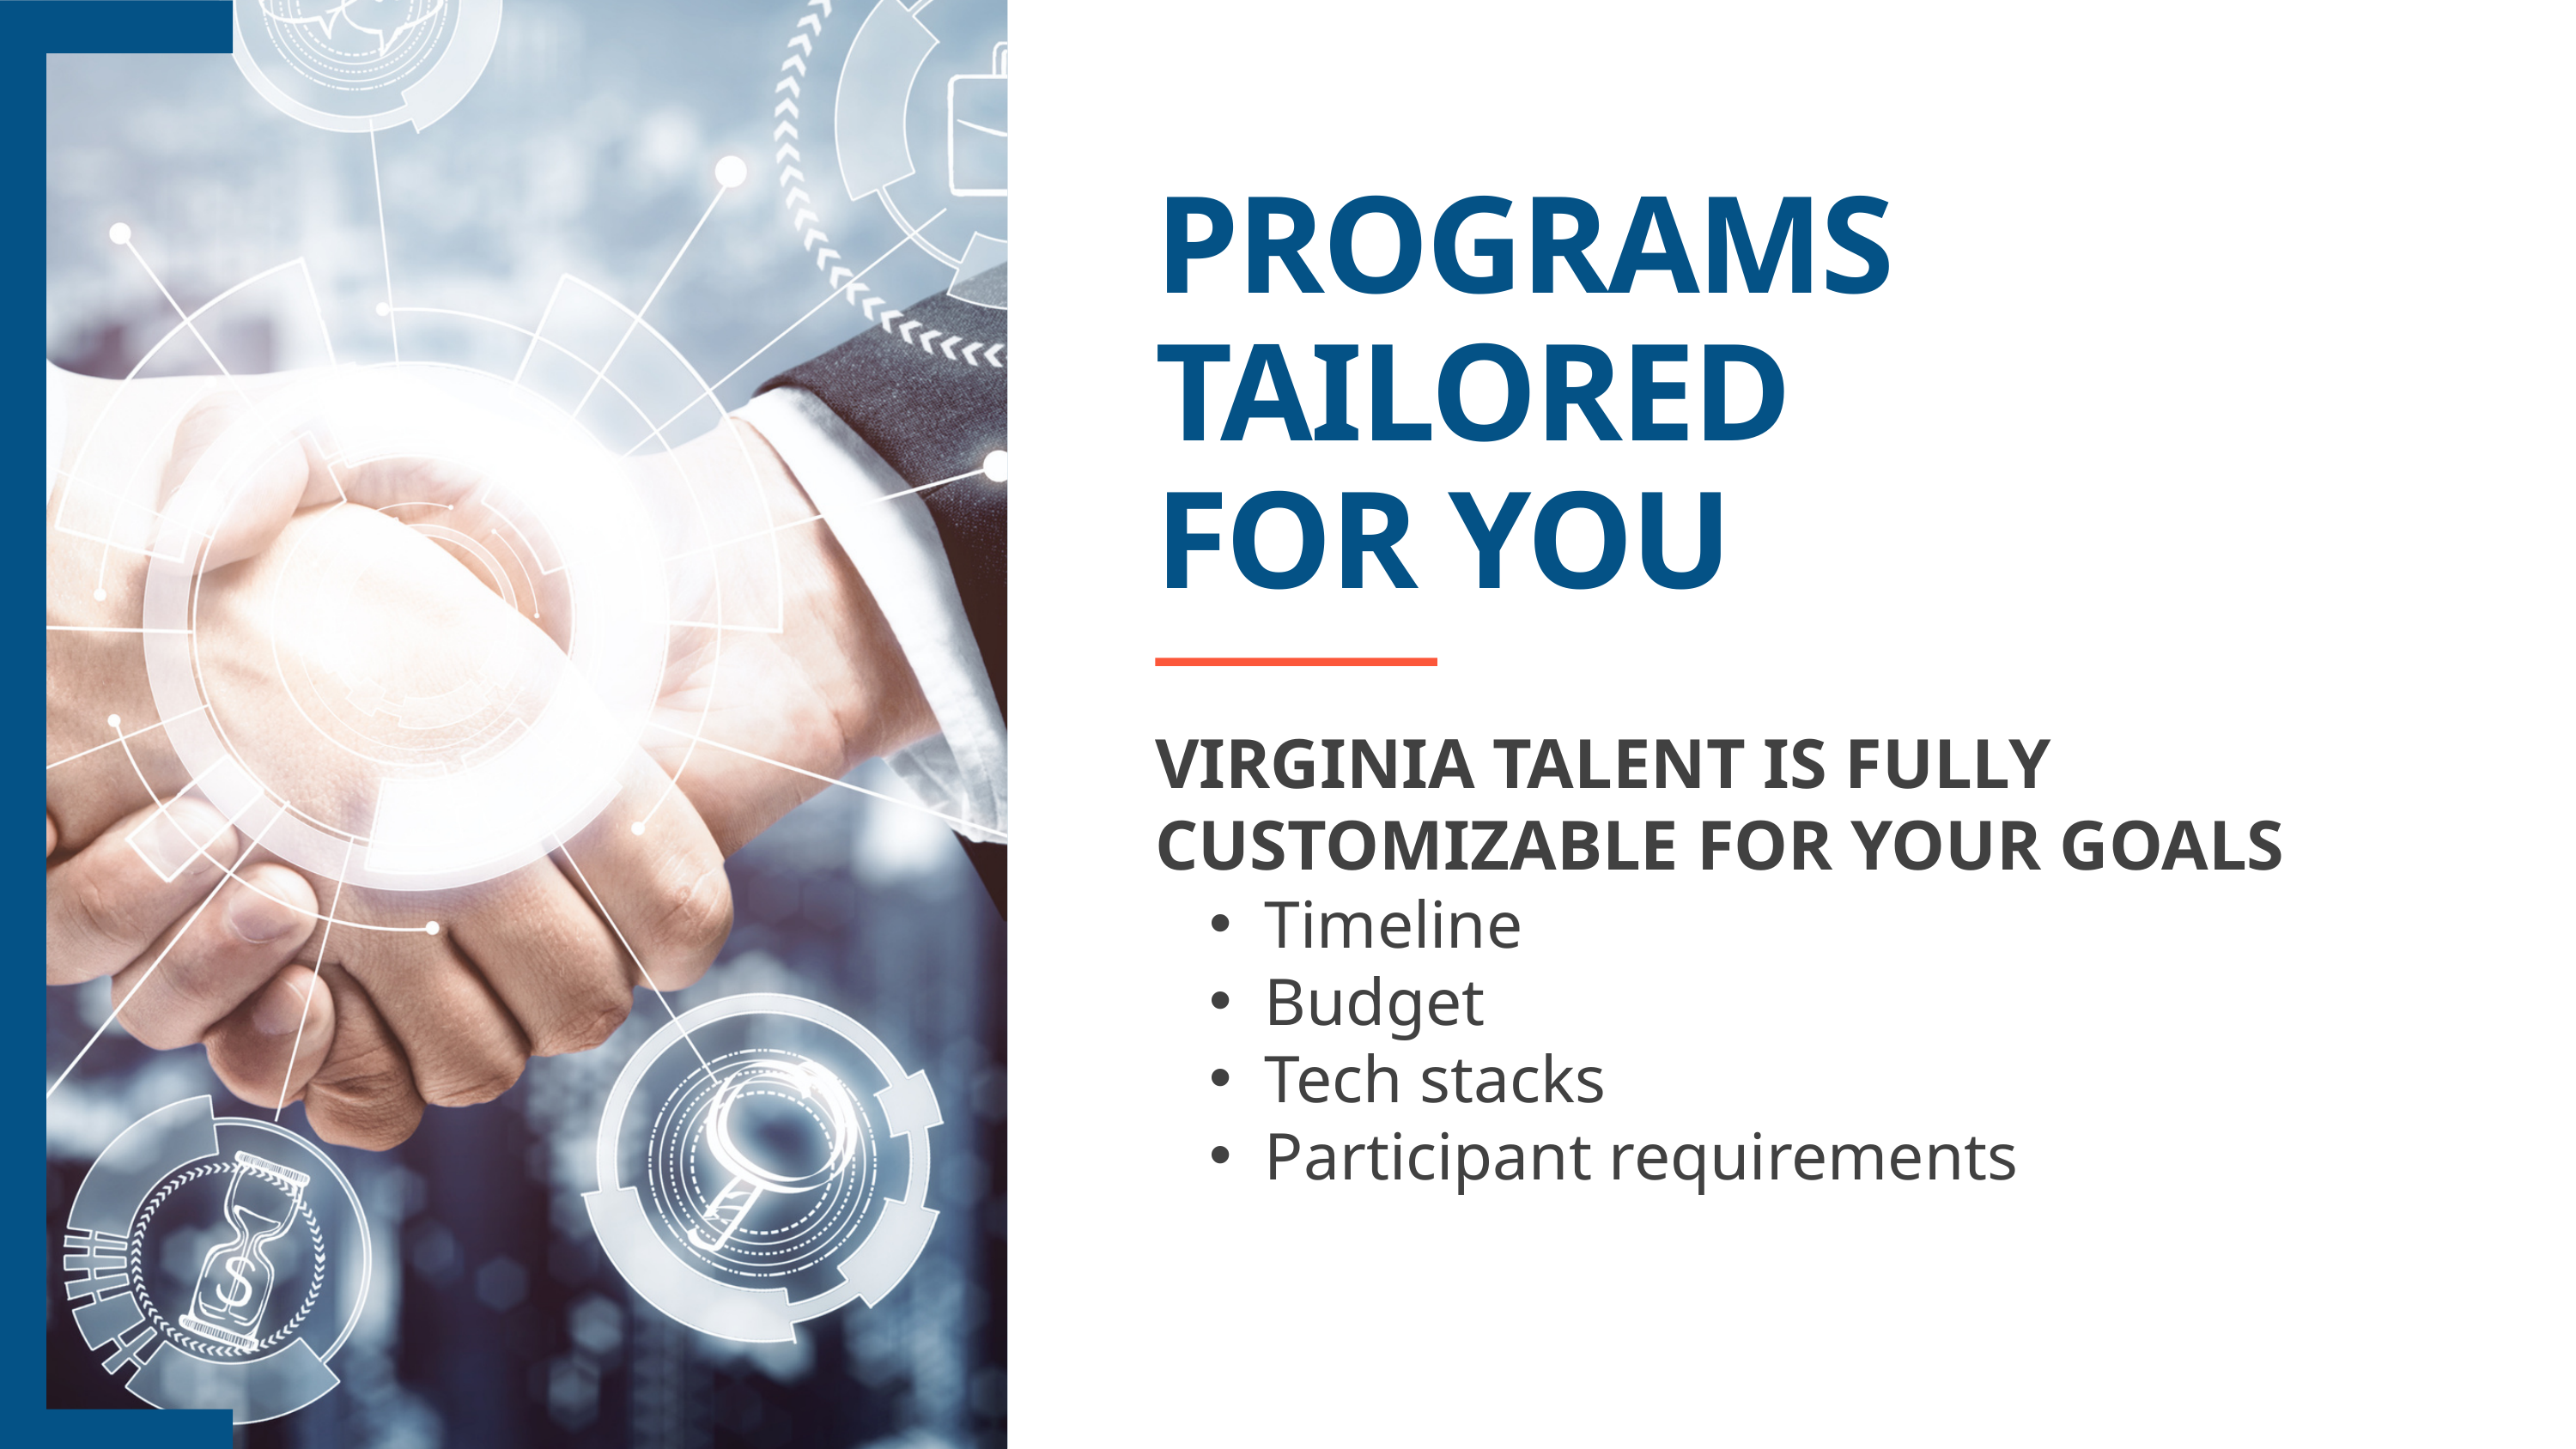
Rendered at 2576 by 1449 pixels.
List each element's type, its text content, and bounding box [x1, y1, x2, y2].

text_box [0, 26, 234, 1449]
text_box VIRGINIA TALENT IS FULLY CUSTOMIZABLE FOR YOUR GOALS Timeline Budget Tech stacks Participant requirements [1155, 720, 2403, 1193]
text_box PROGRAMS TAILORED FOR YOU [1155, 173, 2018, 615]
text_box [1155, 658, 1437, 666]
text_box [234, 0, 1008, 1449]
